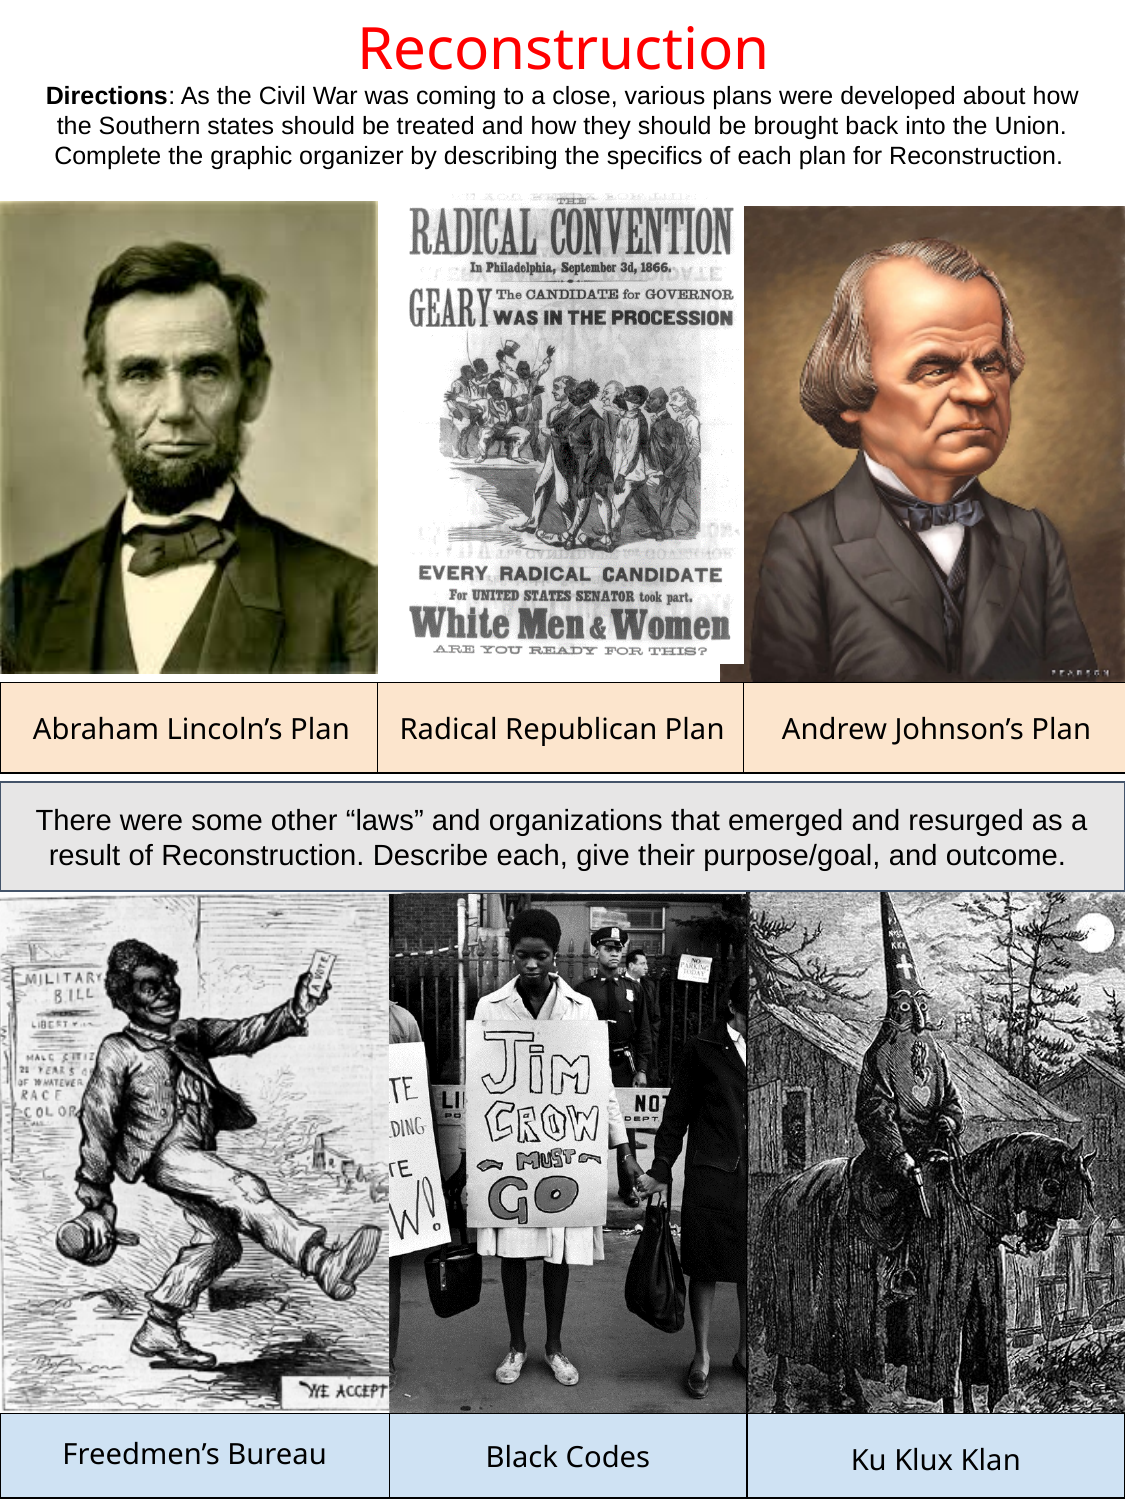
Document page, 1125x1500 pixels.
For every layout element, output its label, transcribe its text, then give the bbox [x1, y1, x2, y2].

text_box Directions: As the Civil War was coming to a close, various plans were developed about how the Southern states should be treated and how they should be brought back into the Union. Complete the graphic organizer by describing the specifics of each plan for Reconstruction. [19, 66, 1108, 183]
text_box Freedmen’s Bureau [0, 1422, 389, 1498]
text_box Abraham Lincoln’s Plan [0, 682, 377, 774]
text_box Radical Republican Plan [377, 682, 743, 774]
picture [0, 201, 378, 674]
text_box Black Codes [389, 1430, 741, 1498]
text_box Reconstruction [35, 3, 1091, 66]
text_box Andrew Johnson’s Plan [743, 690, 1125, 774]
text_box There were some other “laws” and organizations that emerged and resurged as a result of Reconstruction. Describe each, give their purpose/goal, and outcome. [0, 782, 1125, 888]
picture [0, 875, 1125, 1499]
picture [399, 189, 1125, 683]
